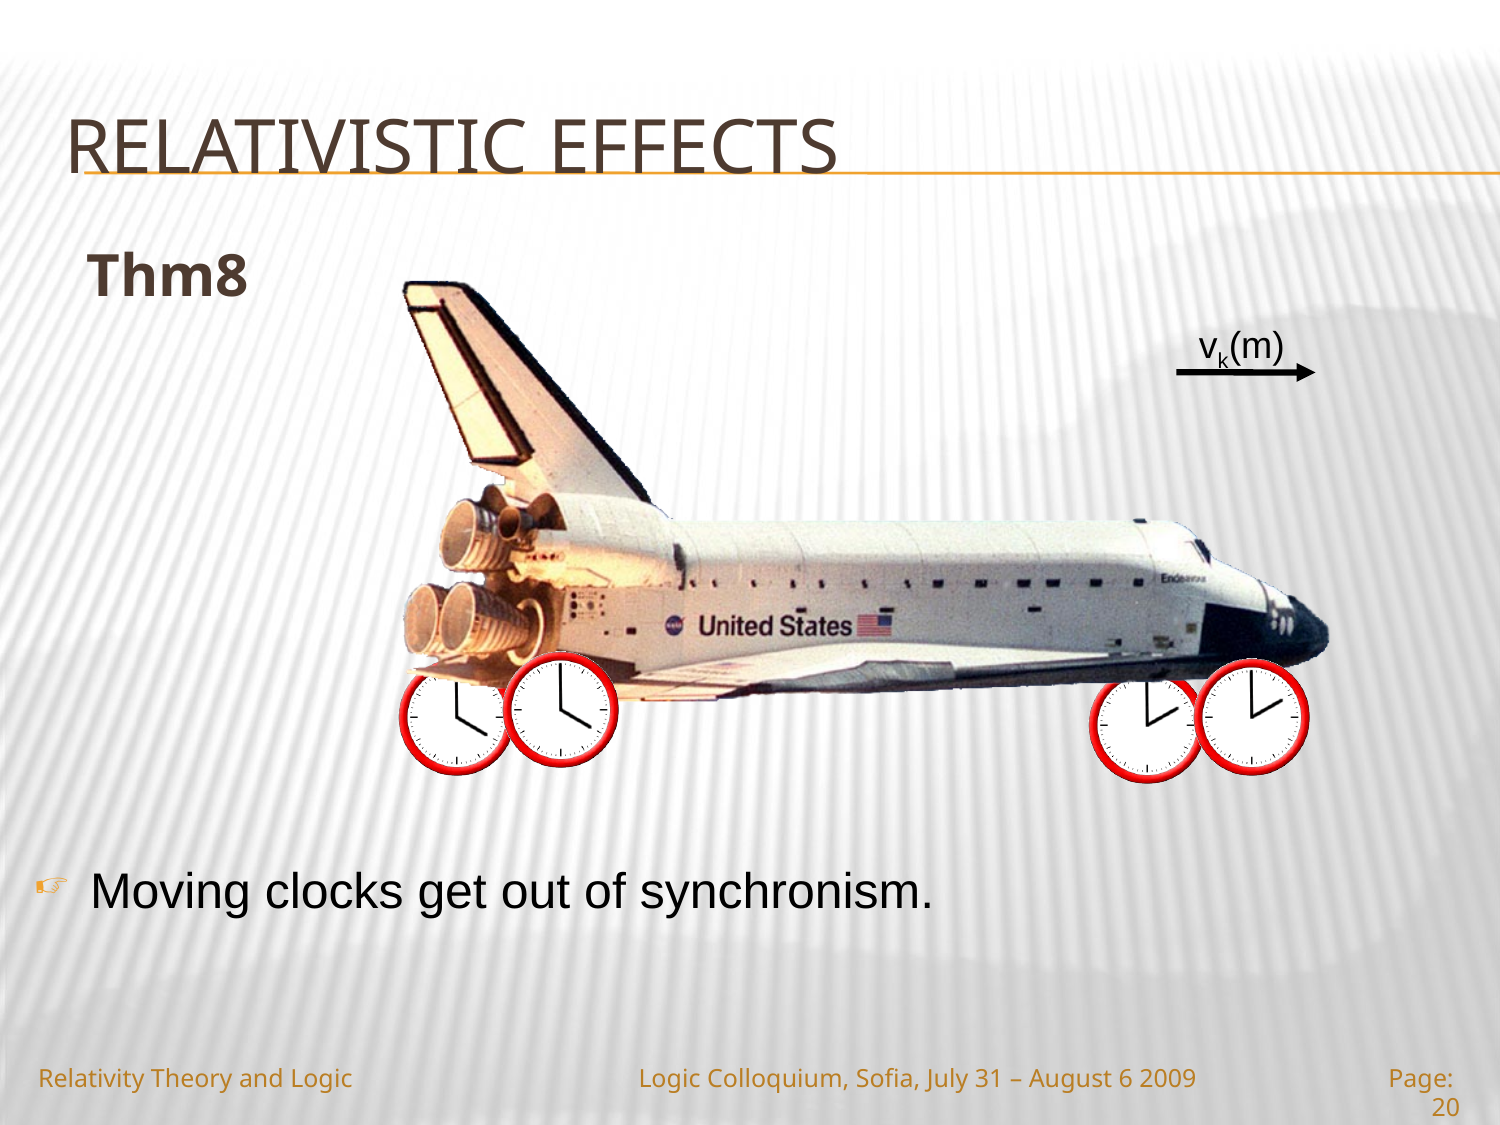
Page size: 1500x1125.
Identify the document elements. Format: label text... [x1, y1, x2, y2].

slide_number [623, 1054, 1288, 1103]
slide_number Page: 20 [1350, 1054, 1475, 1103]
title Relativistic effects [49, 75, 1475, 213]
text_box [397, 260, 1415, 784]
text_box Thm8 [71, 230, 264, 316]
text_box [1175, 313, 1316, 375]
footer Relativity Theory and Logic [23, 1054, 610, 1103]
text_box Moving clocks get out of synchronism. [18, 851, 1060, 960]
